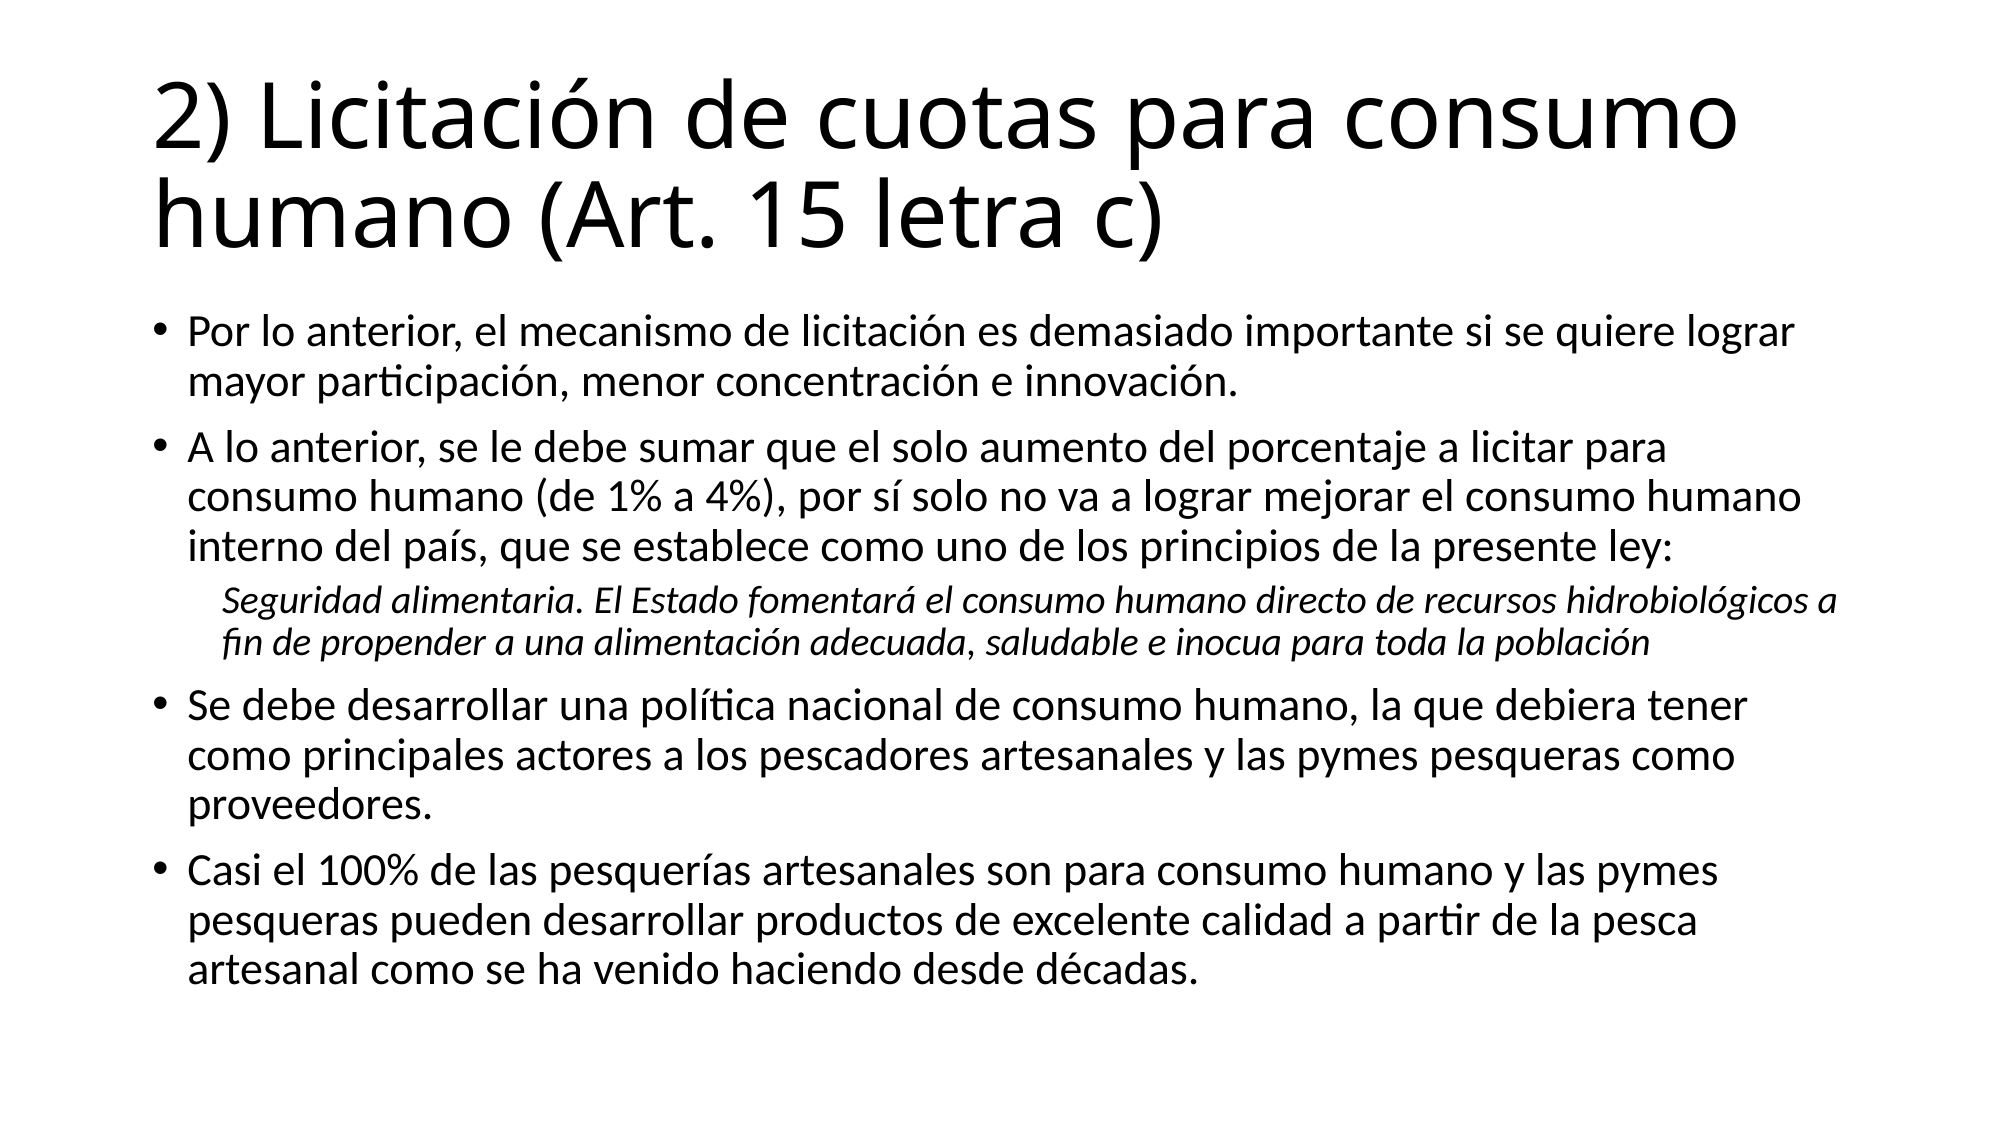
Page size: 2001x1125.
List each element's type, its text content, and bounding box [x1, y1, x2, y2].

list Por lo anterior, el mecanismo de licitación es demasiado importante si se quiere lograr mayor participación, menor concentración e innovación. A lo anterior, se le debe sumar que el solo aumento del porcentaje a licitar para consumo humano (de 1% a 4%), por sí solo no va a lograr mejorar el consumo humano interno del país, que se establece como uno de los principios de la presente ley: Seguridad alimentaria. El Estado fomentará el consumo humano directo de recursos hidrobiológicos a fin de propender a una alimentación adecuada, saludable e inocua para toda la población Se debe desarrollar una política nacional de consumo humano, la que debiera tener como principales actores a los pescadores artesanales y las pymes pesqueras como proveedores. Casi el 100% de las pesquerías artesanales son para consumo humano y las pymes pesqueras pueden desarrollar productos de excelente calidad a partir de la pesca artesanal como se ha venido haciendo desde décadas. [137, 299, 1863, 1014]
title 2) Licitación de cuotas para consumo humano (Art. 15 letra c) [137, 59, 1863, 278]
